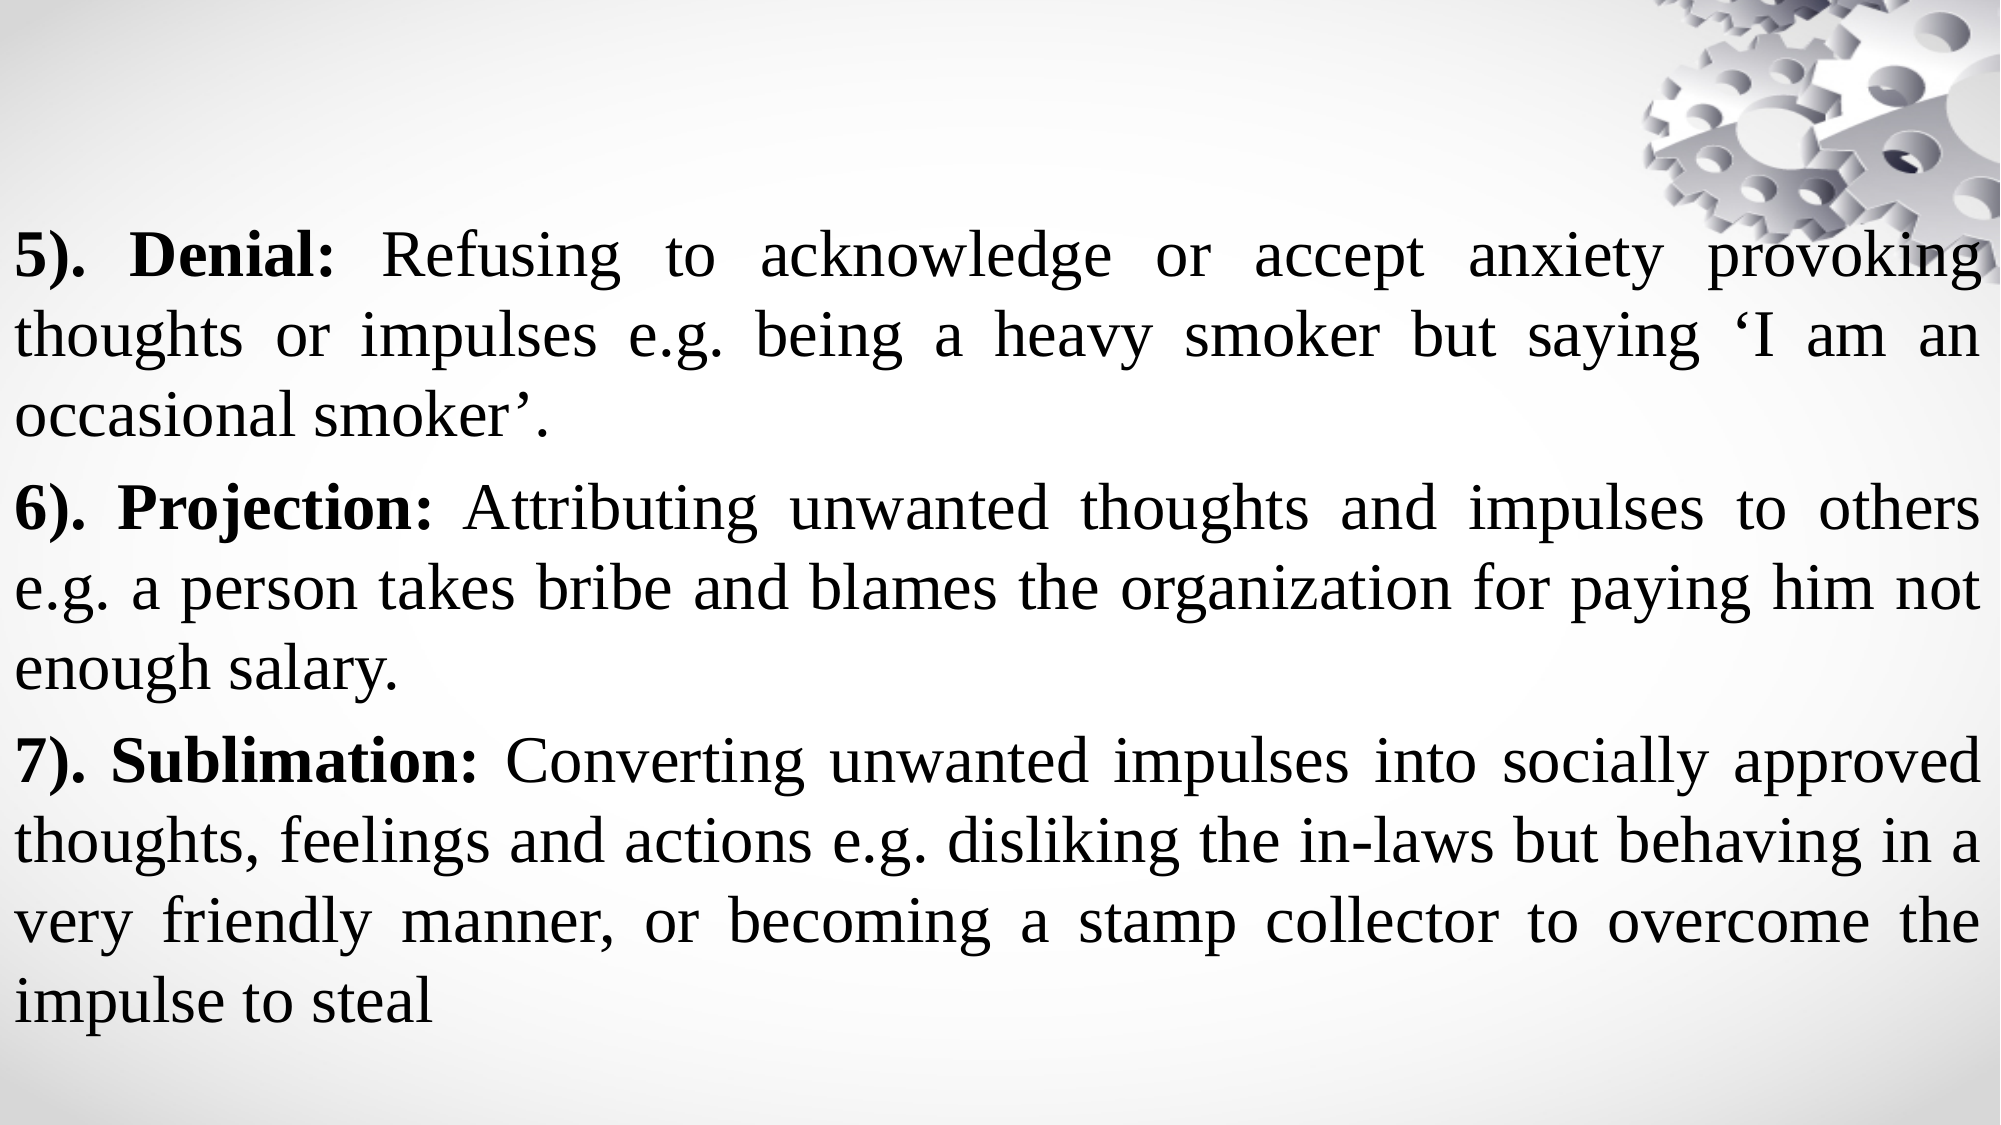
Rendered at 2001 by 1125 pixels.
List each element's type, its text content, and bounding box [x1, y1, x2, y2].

picture [0, 0, 2000, 201]
list 5). Denial: Refusing to acknowledge or accept anxiety provoking thoughts or impulses e.g. being a heavy smoker but saying ‘I am an occasional smoker’. 6). Projection: Attributing unwanted thoughts and impulses to others e.g. a person takes bribe and blames the organization for paying him not enough salary. 7). Sublimation: Converting unwanted impulses into socially approved thoughts, feelings and actions e.g. disliking the in-laws but behaving in a very friendly manner, or becoming a stamp collector to overcome the impulse to steal [0, 201, 2000, 1125]
